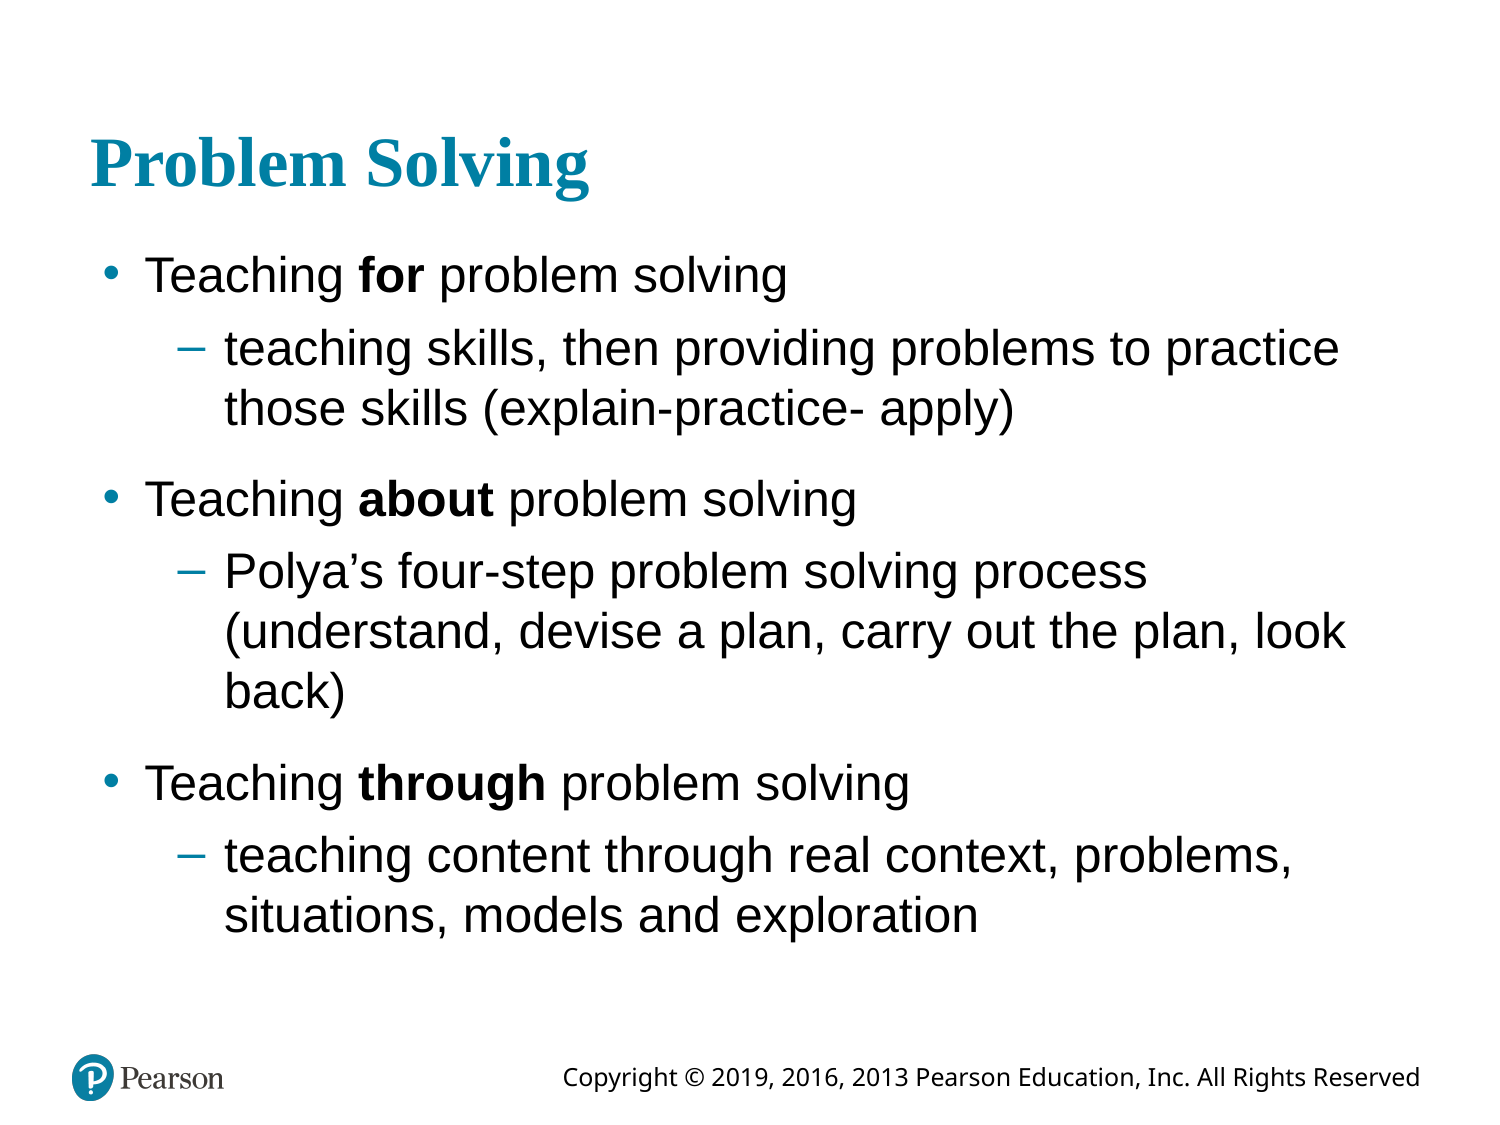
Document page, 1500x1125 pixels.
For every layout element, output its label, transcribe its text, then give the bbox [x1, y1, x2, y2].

list Teaching for problem solving teaching skills, then providing problems to practice those skills (explain-practice- apply) Teaching about problem solving Polya’s four-step problem solving process (understand, devise a plan, carry out the plan, look back) Teaching through problem solving teaching content through real context, problems, situations, models and exploration [87, 227, 1438, 970]
picture [72, 1087, 83, 1101]
picture [72, 1054, 88, 1070]
title Problem Solving [75, 35, 1425, 216]
picture [98, 1054, 224, 1101]
picture [80, 1063, 106, 1088]
